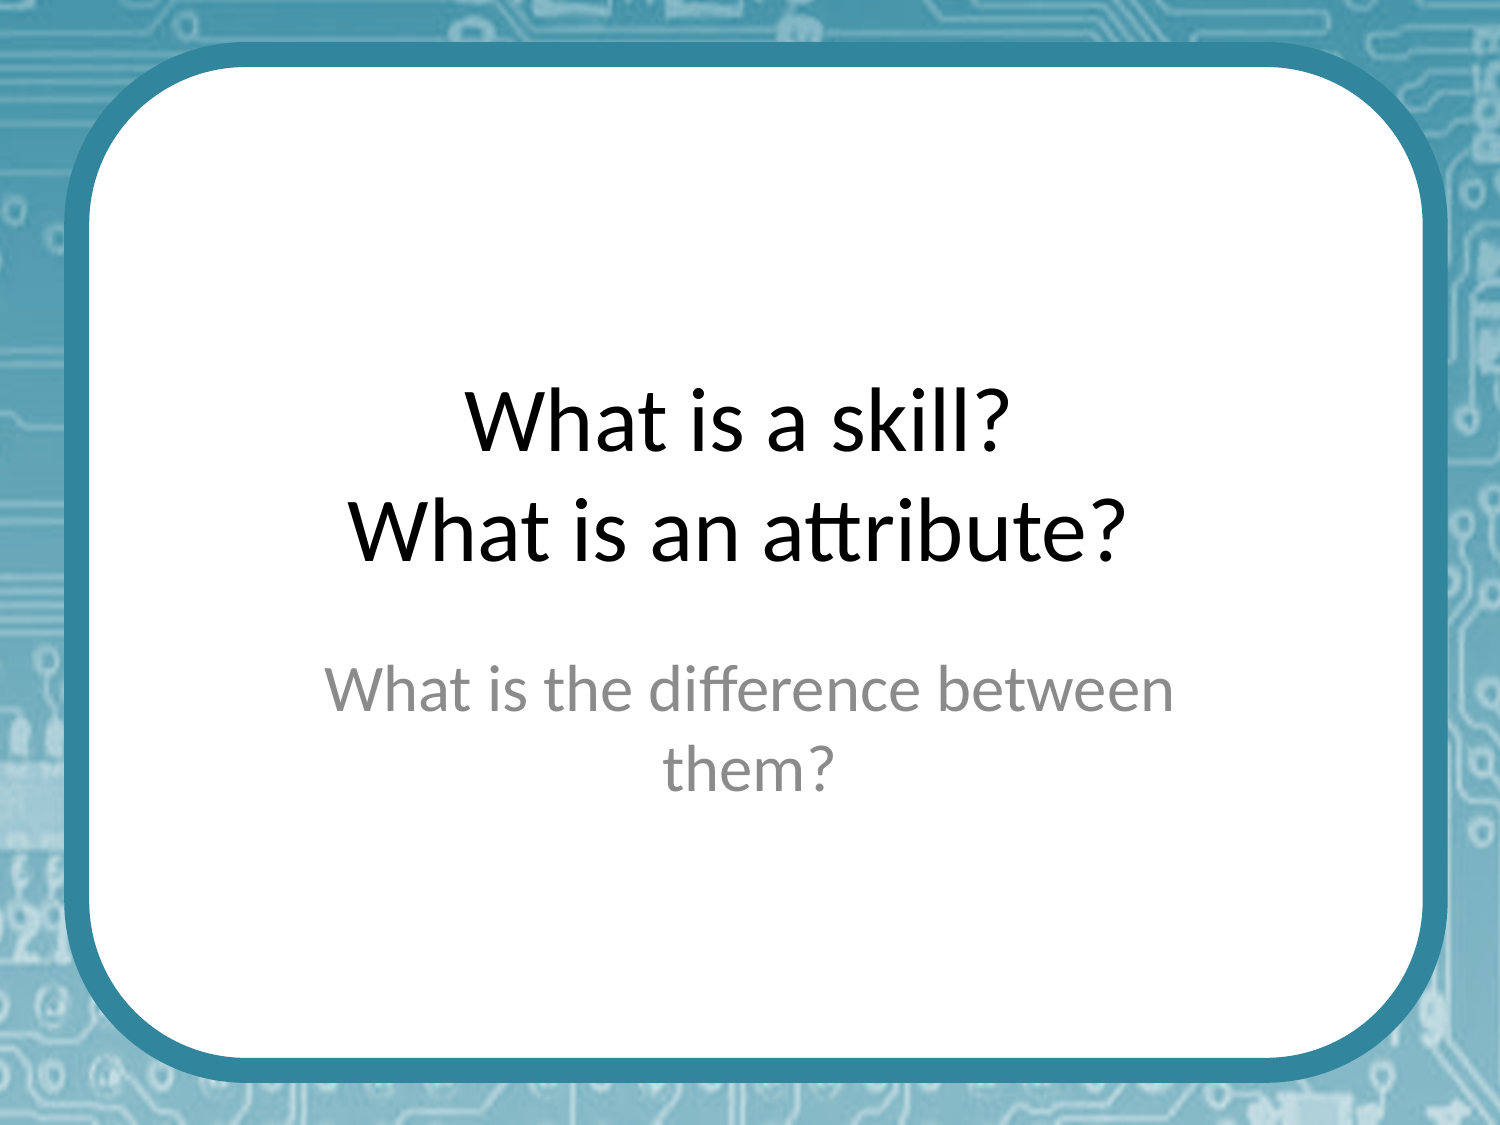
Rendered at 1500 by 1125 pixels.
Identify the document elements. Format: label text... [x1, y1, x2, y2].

picture [0, 0, 1500, 1125]
subtitle What is the difference between them? [225, 637, 1275, 925]
title What is a skill? What is an attribute? [112, 349, 1388, 591]
